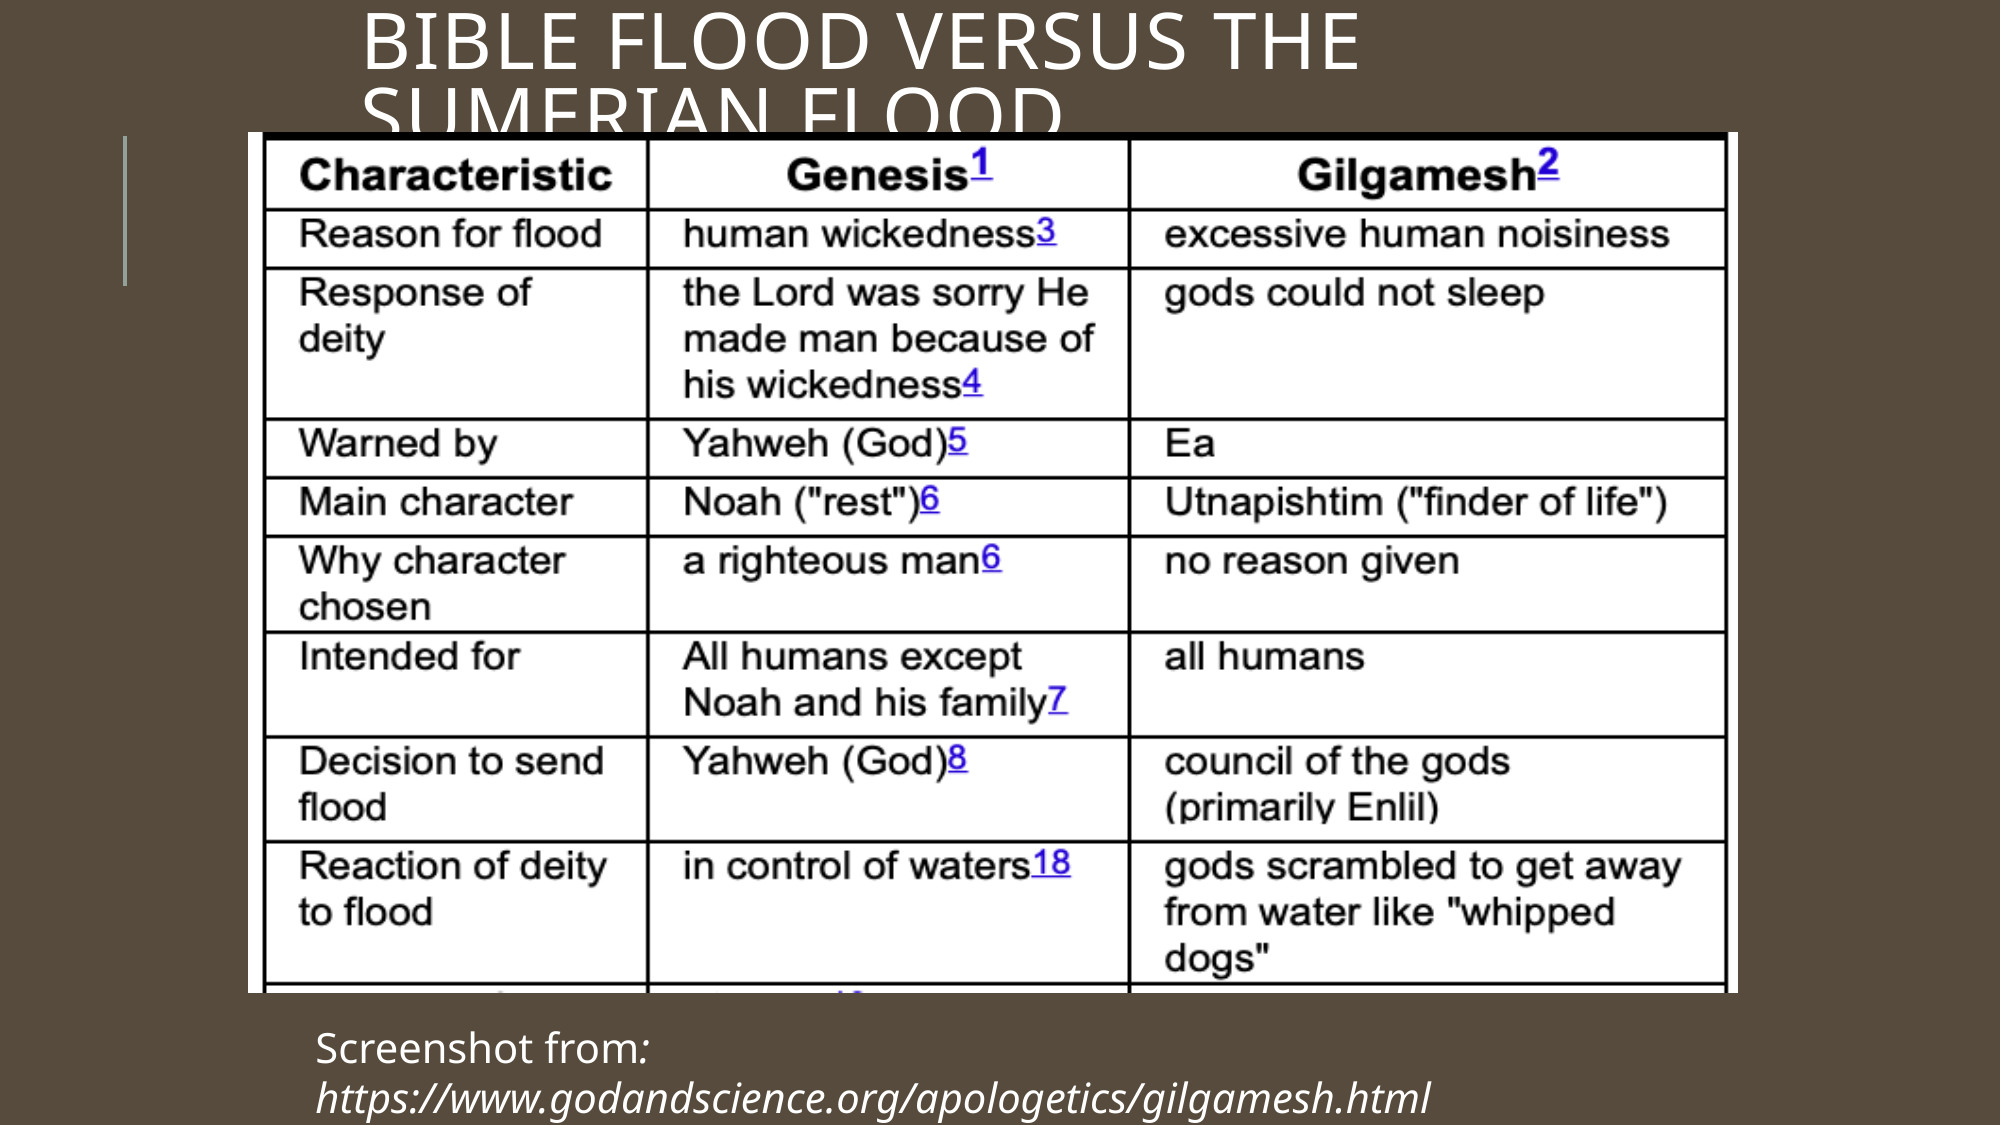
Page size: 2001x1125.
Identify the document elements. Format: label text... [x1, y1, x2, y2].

picture [248, 131, 1738, 993]
title Bible flood versus the sumerian flood [345, 1, 1542, 127]
text_box Screenshot from: https://www.godandscience.org/apologetics/gilgamesh.html [300, 1014, 1738, 1125]
